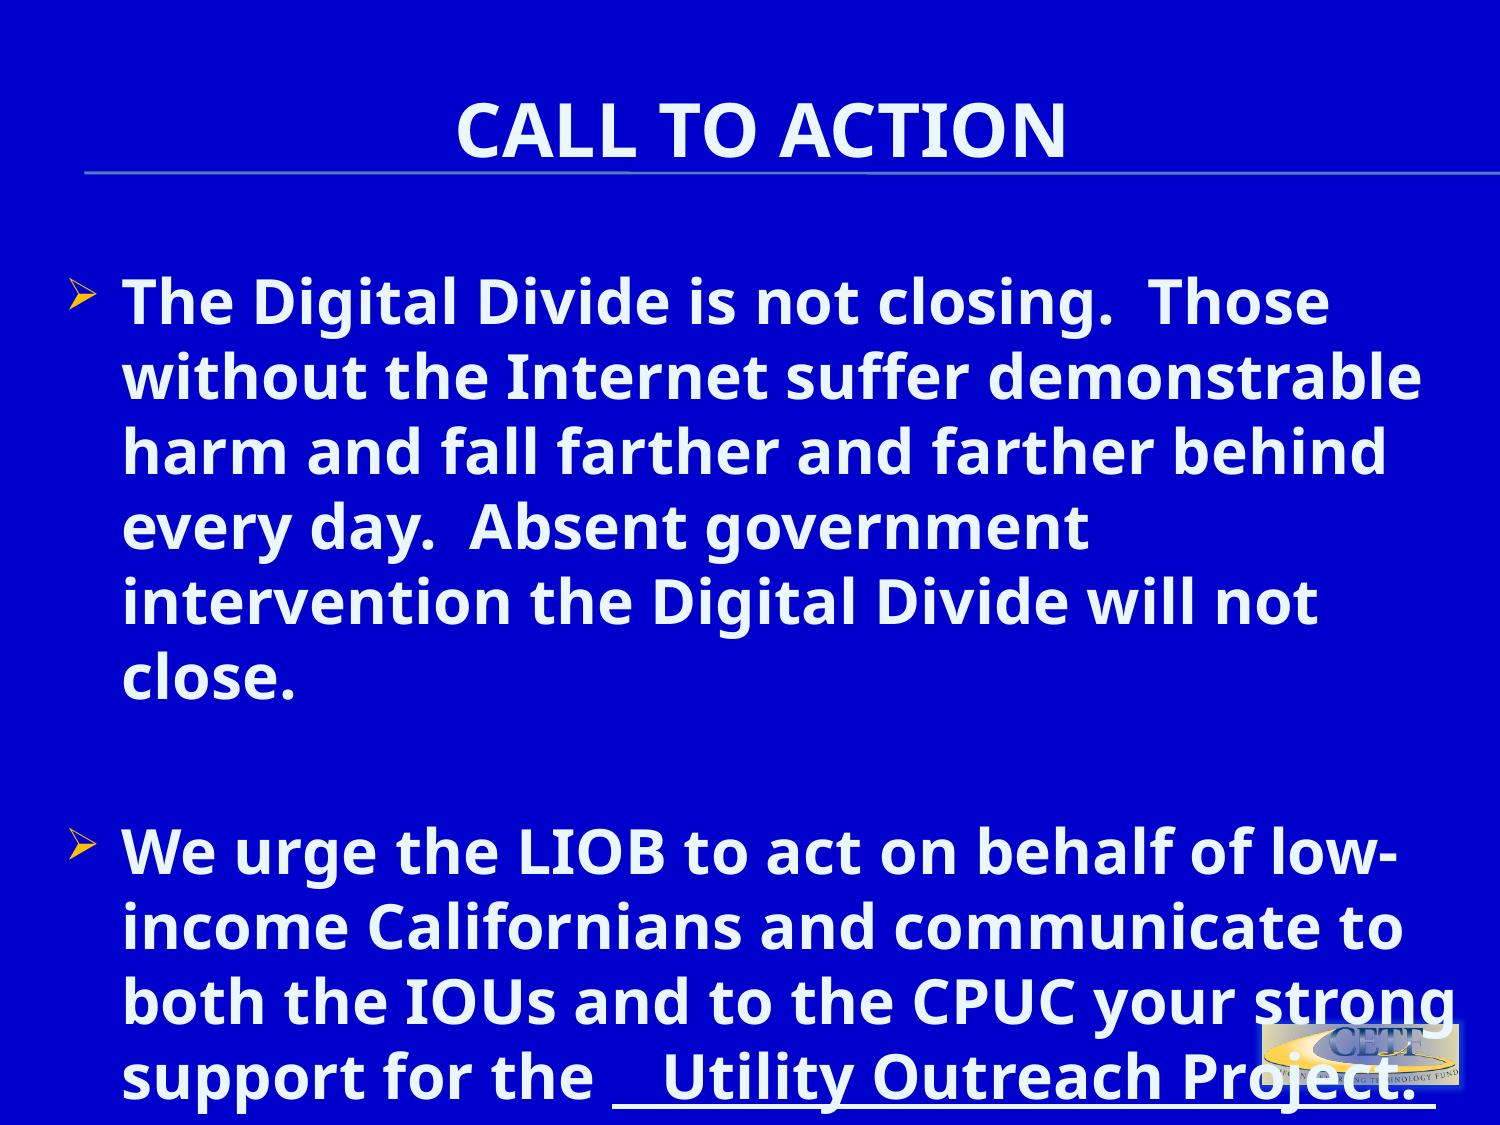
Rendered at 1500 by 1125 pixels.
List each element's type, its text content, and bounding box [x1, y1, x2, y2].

title Call to action [50, 58, 1476, 197]
list The Digital Divide is not closing. Those without the Internet suffer demonstrable harm and fall farther and farther behind every day. Absent government intervention the Digital Divide will not close. We urge the LIOB to act on behalf of low-income Californians and communicate to both the IOUs and to the CPUC your strong support for the Utility Outreach Project. [49, 254, 1476, 998]
picture [1262, 1024, 1459, 1085]
